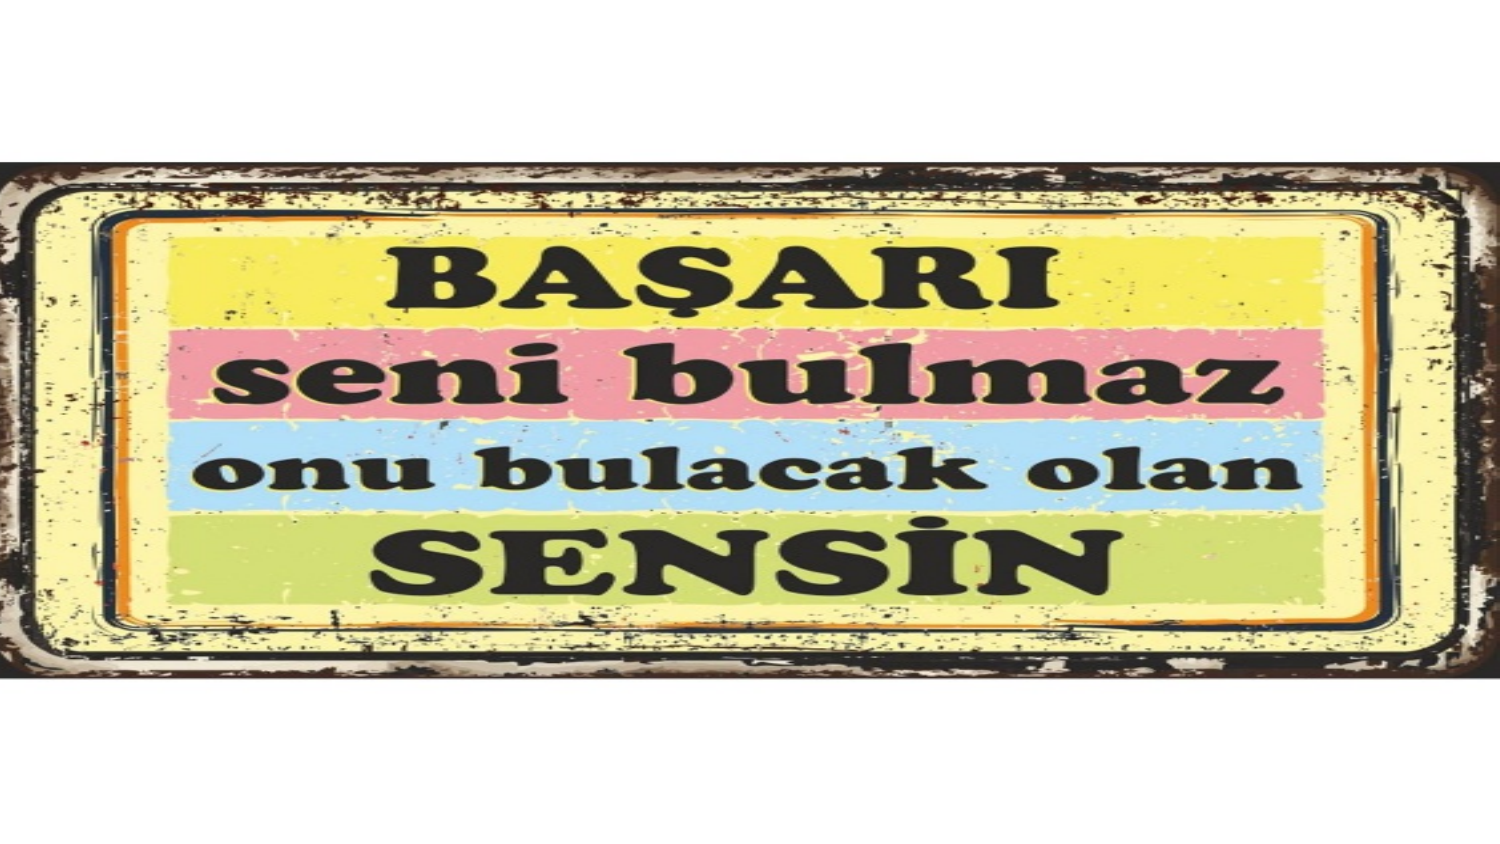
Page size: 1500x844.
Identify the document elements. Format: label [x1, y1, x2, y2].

list [0, 0, 1500, 844]
